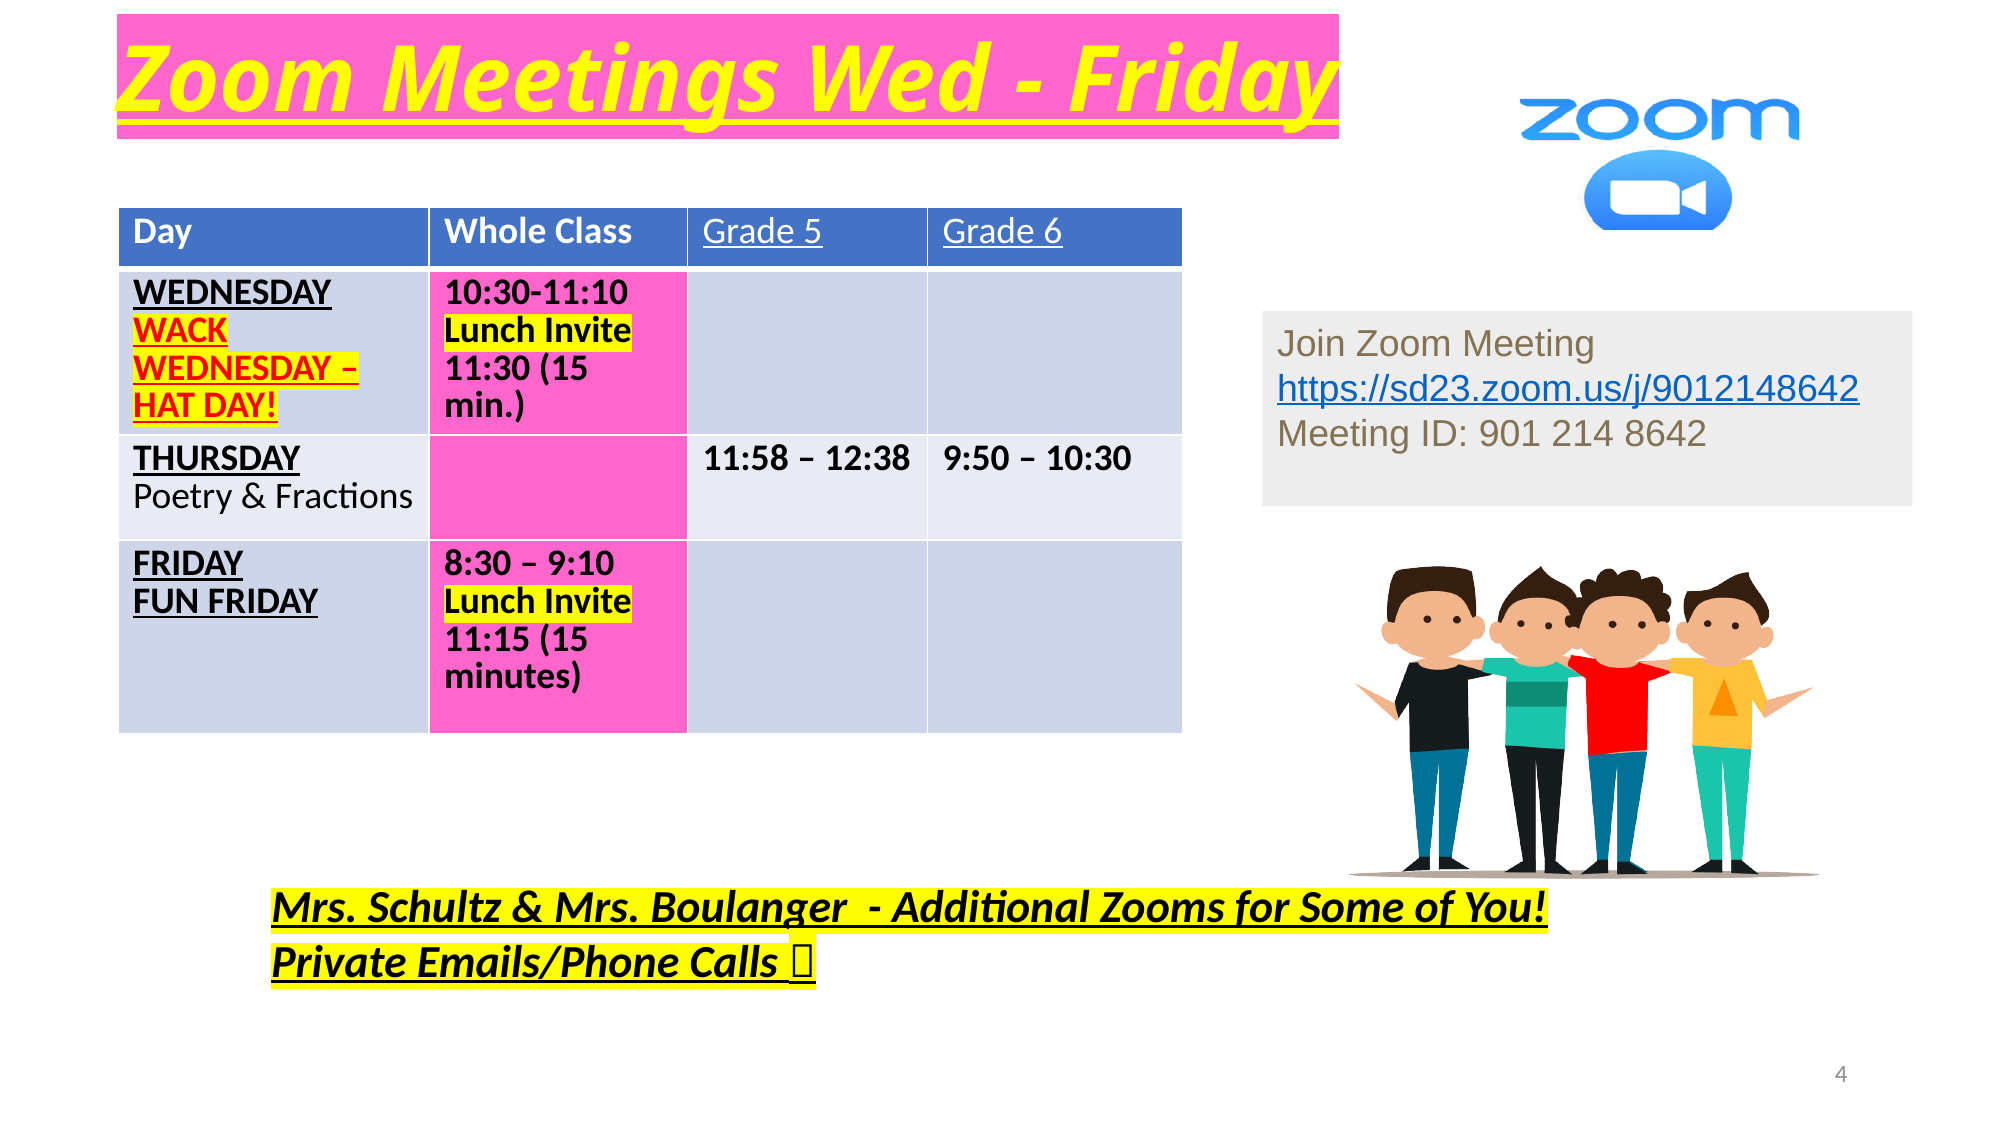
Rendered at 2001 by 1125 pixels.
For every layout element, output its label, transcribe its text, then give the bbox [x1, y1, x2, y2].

picture [1519, 94, 1800, 230]
table_header Whole Class [430, 208, 687, 266]
table_header Grade 5 [688, 208, 927, 266]
table_cell 9:50 – 10:30 [928, 436, 1182, 539]
title Zoom Meetings Wed - Friday [102, 0, 1828, 191]
table_cell Wednesday Wack Wednesday – hat day! [119, 272, 428, 434]
table_cell [928, 541, 1182, 733]
table_cell Thursday Poetry & Fractions [119, 436, 428, 539]
text_box Mrs. Schultz & Mrs. Boulanger - Additional Zooms for Some of You! Private Emails/Phone Calls  [256, 868, 1588, 994]
table_cell 10:30-11:10 Lunch Invite 11:30 (15 min.) [430, 272, 687, 434]
table_header Day [119, 208, 428, 266]
table_cell [430, 436, 687, 539]
picture [1349, 566, 1819, 879]
text_box Join Zoom Meeting https://sd23.zoom.us/j/9012148642 Meeting ID: 901 214 8642 [1262, 311, 1913, 506]
table_cell [688, 272, 927, 434]
table_header Grade 6 [928, 208, 1182, 266]
table_cell 8:30 – 9:10 Lunch Invite 11:15 (15 minutes) [430, 541, 687, 733]
table_cell [688, 541, 927, 733]
slide_number 4 [1412, 1042, 1863, 1103]
table_cell Friday FUN FRIDAY [119, 541, 428, 733]
table_cell [928, 272, 1182, 434]
table_cell 11:58 – 12:38 [688, 436, 927, 539]
